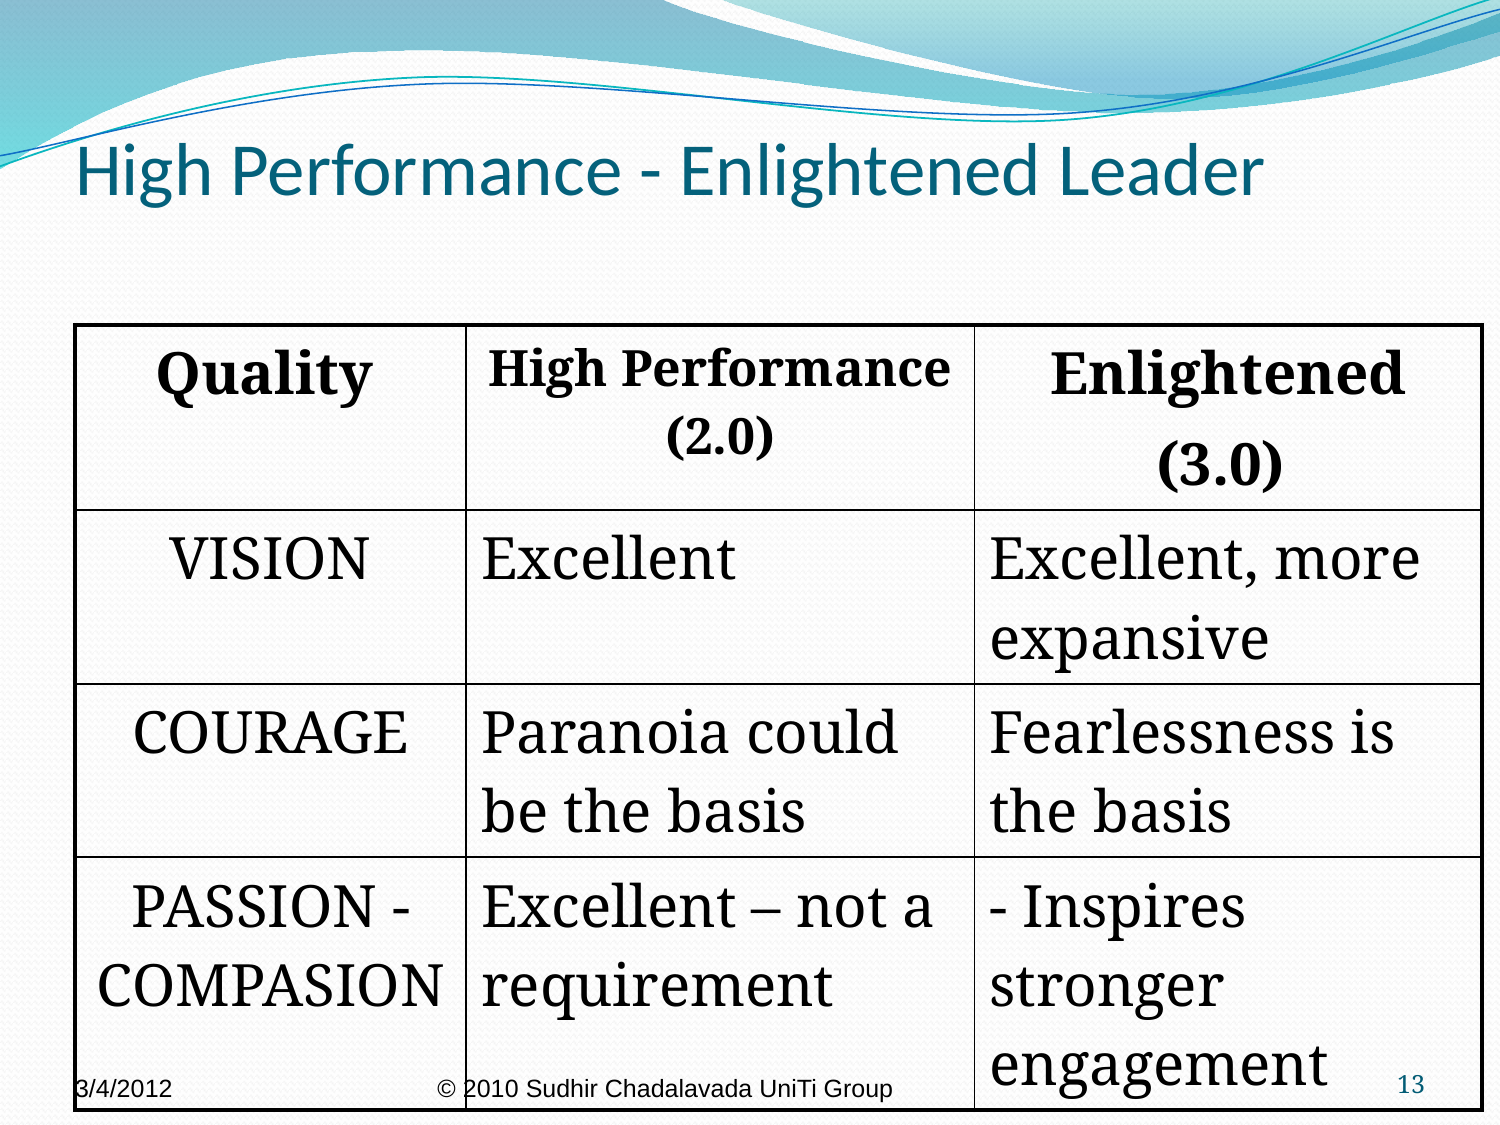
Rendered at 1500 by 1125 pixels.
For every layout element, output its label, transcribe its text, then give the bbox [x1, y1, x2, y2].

table_cell Paranoia could be the basis [467, 685, 974, 856]
title High Performance - Enlightened Leader [75, 45, 1425, 211]
table_cell VISION [77, 511, 465, 683]
table_cell Excellent [467, 511, 974, 683]
table_cell COURAGE [77, 685, 465, 856]
table_cell Fearlessness is the basis [975, 685, 1480, 856]
table_header Quality [77, 327, 465, 509]
table_header Enlightened (3.0) [975, 327, 1480, 509]
table_cell PASSION - COMPASION [77, 858, 465, 1108]
slide_number 13 [1299, 1042, 1425, 1103]
table_cell Excellent, more expansive [975, 511, 1480, 683]
table_header High Performance (2.0) [467, 327, 974, 509]
table_cell - Inspires stronger engagement [975, 858, 1480, 1108]
table_cell Excellent – not a requirement [467, 858, 974, 1108]
